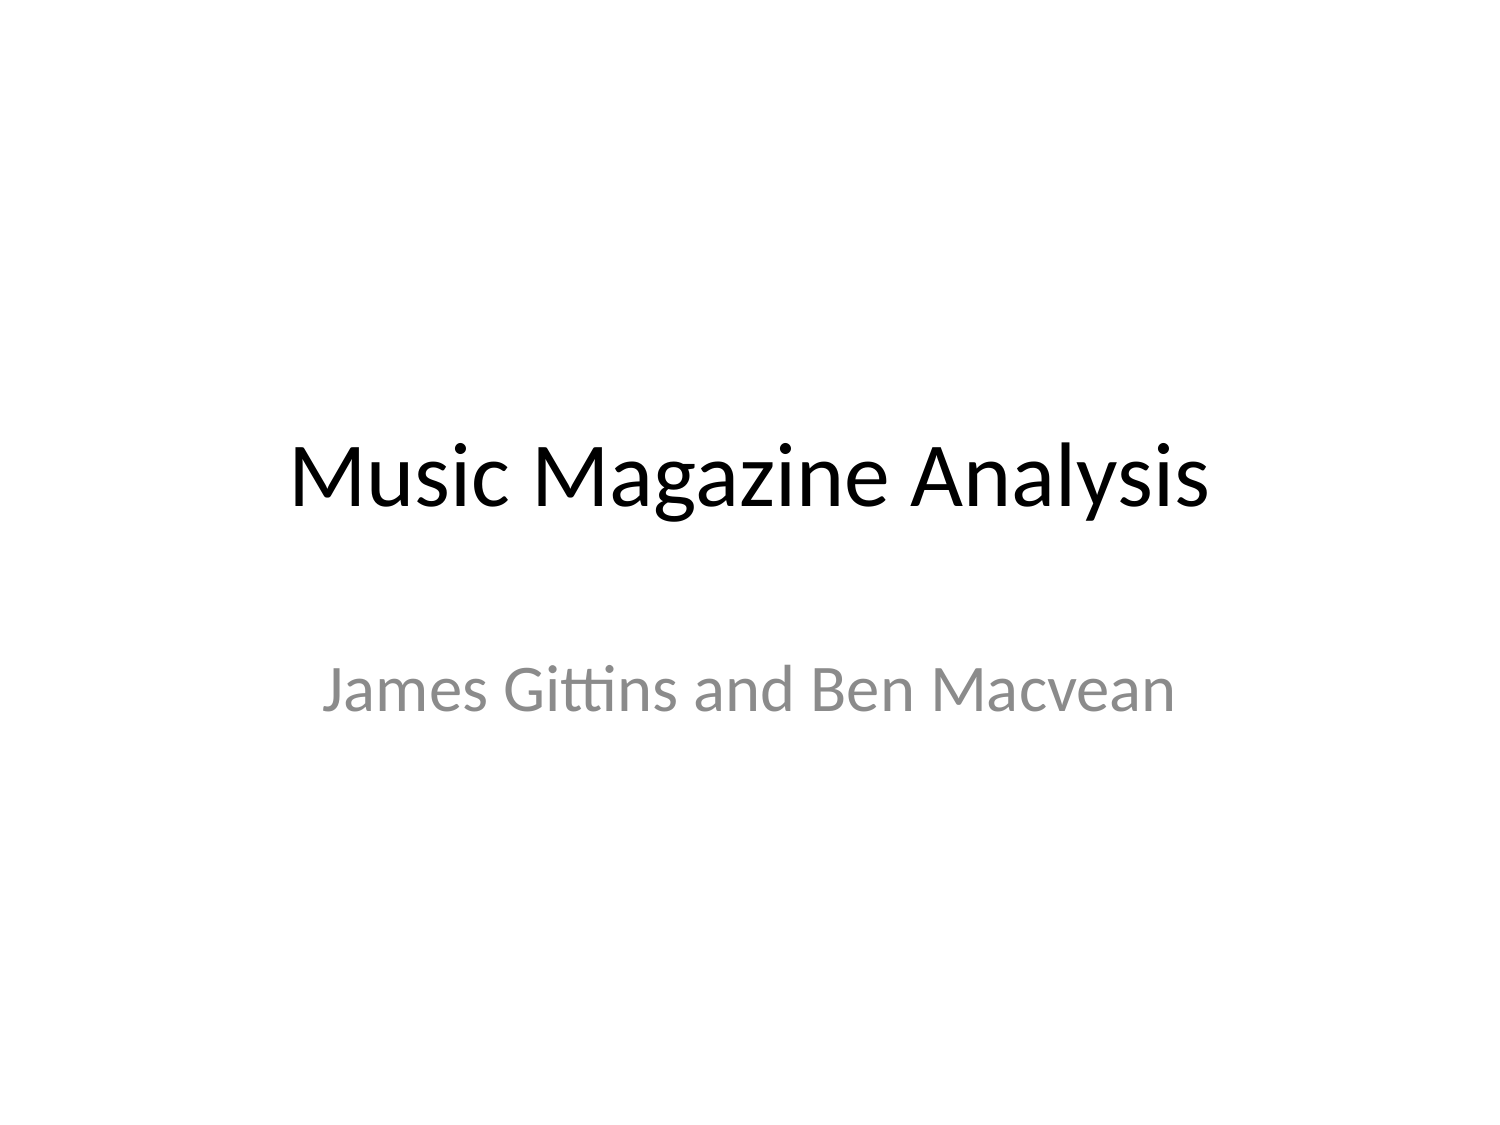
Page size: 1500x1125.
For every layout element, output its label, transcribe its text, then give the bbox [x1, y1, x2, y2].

subtitle James Gittins and Ben Macvean [225, 637, 1275, 925]
title Music Magazine Analysis [112, 349, 1388, 591]
